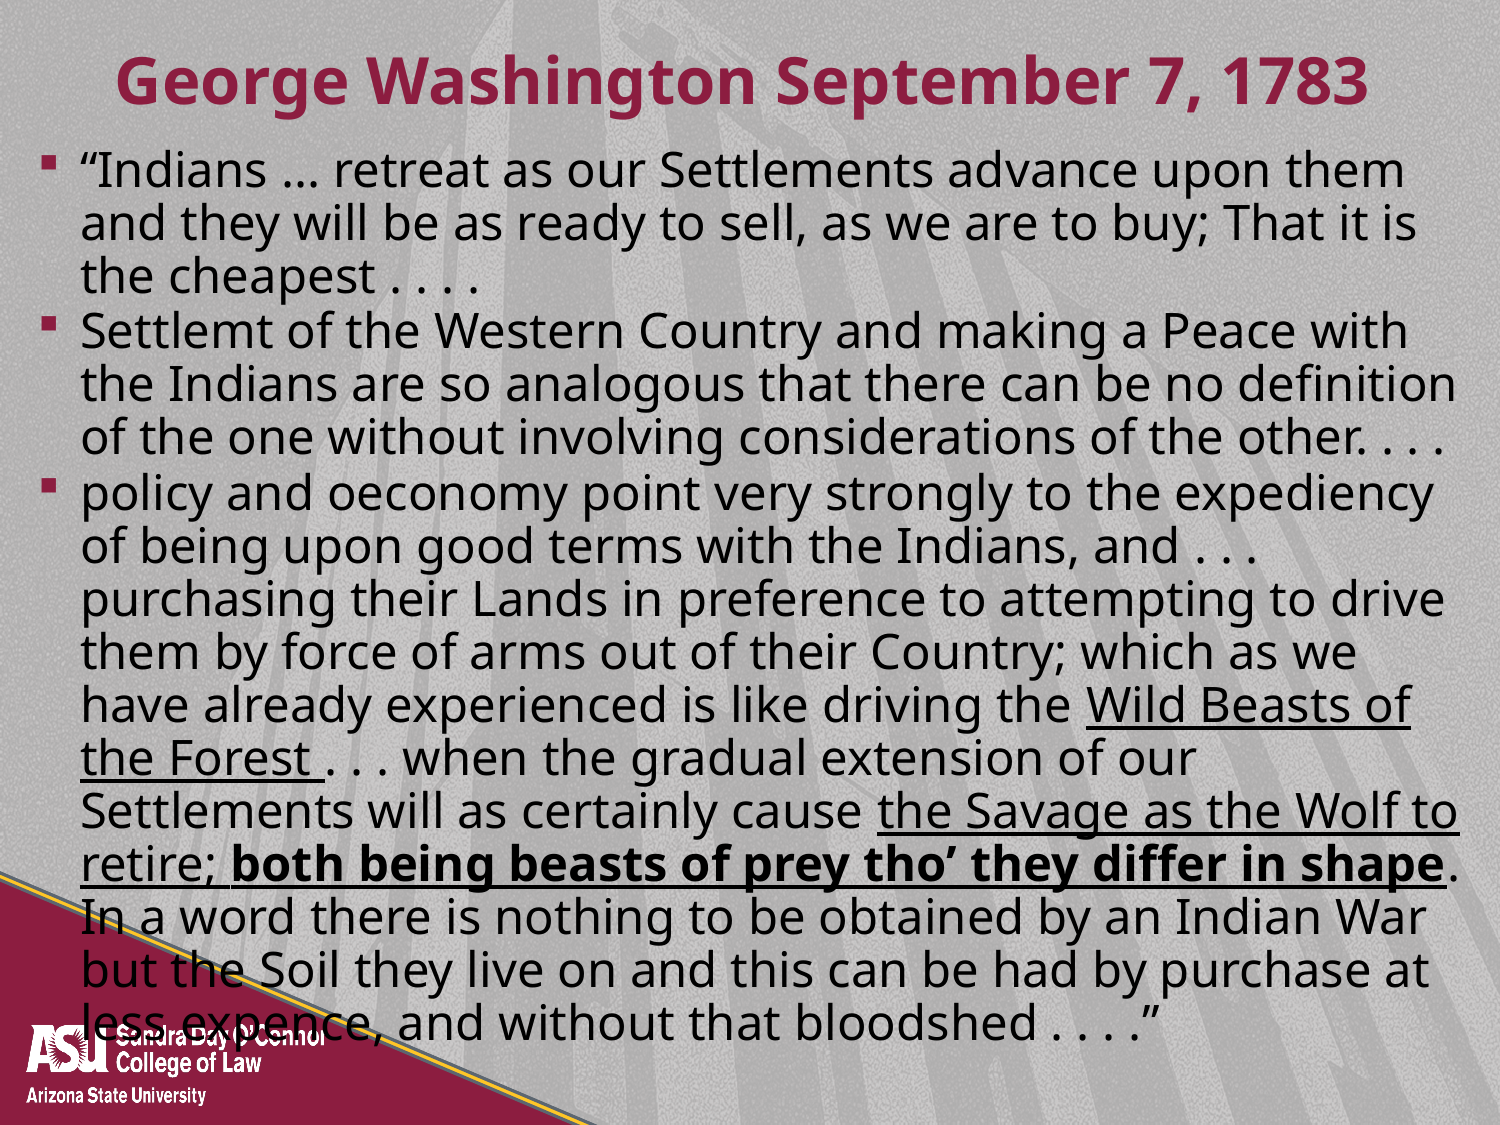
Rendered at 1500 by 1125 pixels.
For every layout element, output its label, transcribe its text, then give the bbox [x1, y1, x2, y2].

list “Indians ... retreat as our Settlements advance upon them and they will be as ready to sell, as we are to buy; That it is the cheapest . . . . Settlemt of the Western Country and making a Peace with the Indians are so analogous that there can be no definition of the one without involving considerations of the other. . . . policy and oeconomy point very strongly to the expediency of being upon good terms with the Indians, and . . . purchasing their Lands in preference to attempting to drive them by force of arms out of their Country; which as we have already experienced is like driving the Wild Beasts of the Forest . . . when the gradual extension of our Settlements will as certainly cause the Savage as the Wolf to retire; both being beasts of prey tho’ they differ in shape. In a word there is nothing to be obtained by an Indian War but the Soil they live on and this can be had by purchase at less expence, and without that bloodshed . . . .” [37, 137, 1475, 1075]
picture [0, 0, 1500, 1125]
picture [26, 1024, 327, 1106]
title George Washington September 7, 1783 [99, 37, 1413, 125]
